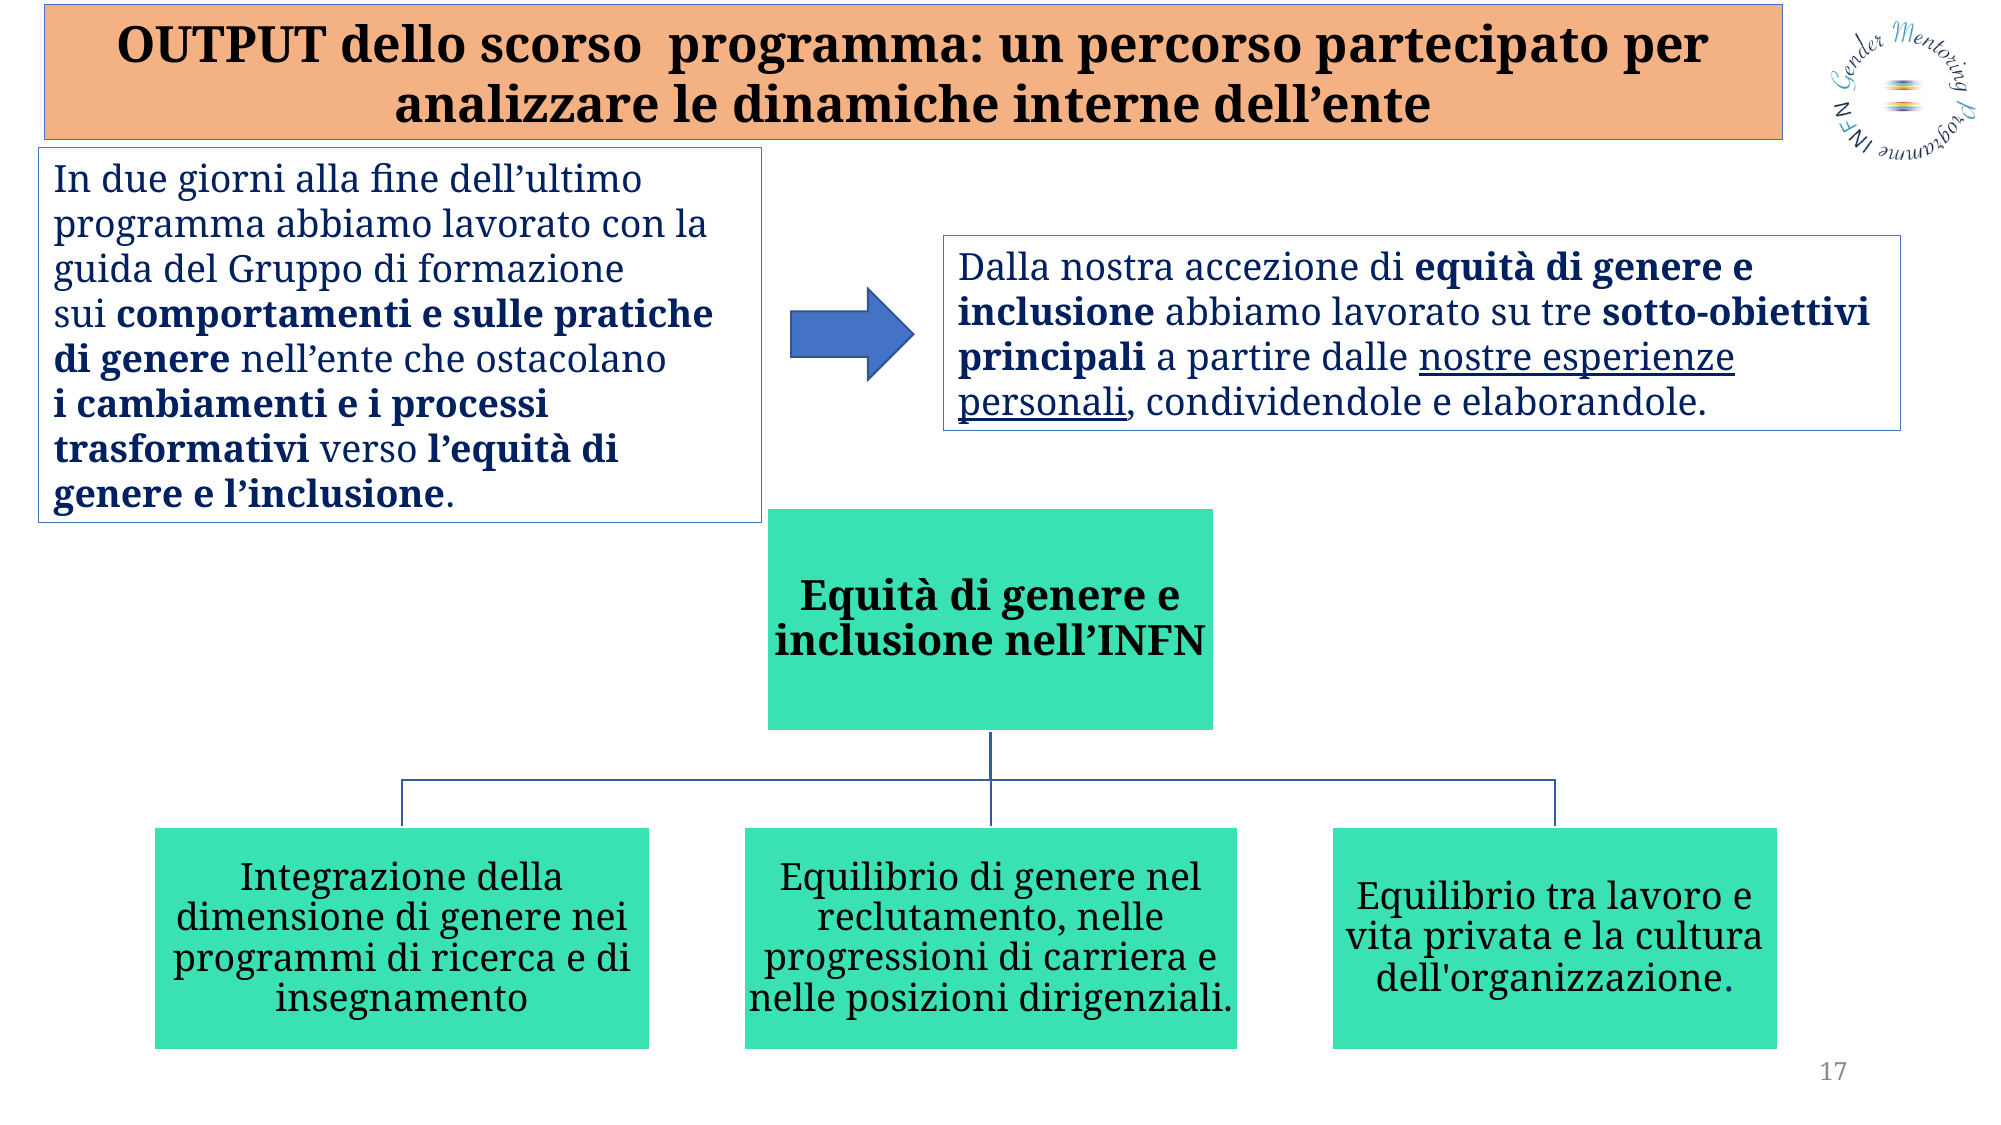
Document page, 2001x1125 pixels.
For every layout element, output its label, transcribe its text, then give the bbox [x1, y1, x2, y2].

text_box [152, 367, 1779, 1125]
slide_number 17 [1779, 1042, 1863, 1103]
text_box Dalla nostra accezione di equità di genere e inclusione abbiamo lavorato su tre sotto-obiettivi principali a partire dalle nostre esperienze personali, condividendole e elaborandole. [943, 235, 1901, 431]
text_box In due giorni alla fine dell’ultimo programma abbiamo lavorato con la guida del Gruppo di formazione sui comportamenti e sulle pratiche di genere nell’ente che ostacolano i cambiamenti e i processi trasformativi verso l’equità di genere e l’inclusione. [38, 147, 762, 523]
picture [1805, 0, 1996, 176]
text_box OUTPUT dello scorso programma: un percorso partecipato per analizzare le dinamiche interne dell’ente [44, 4, 1783, 140]
text_box [790, 286, 915, 367]
